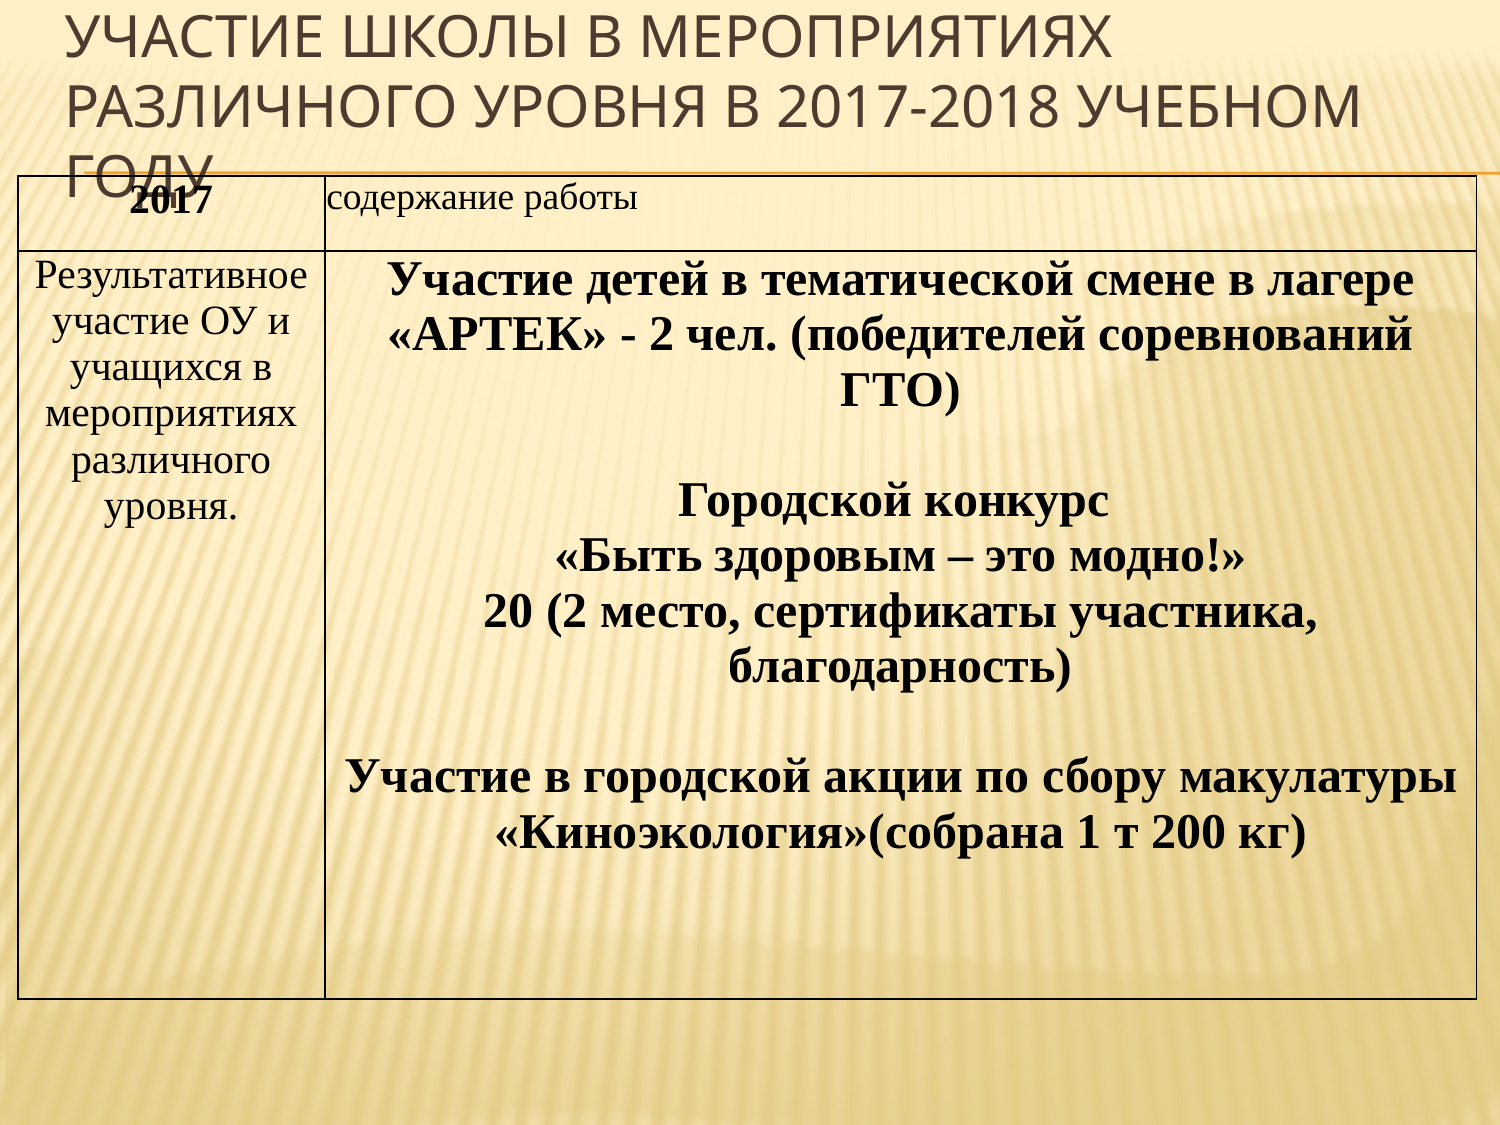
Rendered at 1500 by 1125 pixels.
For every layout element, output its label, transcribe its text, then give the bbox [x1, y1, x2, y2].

table_cell Результативное участие ОУ и учащихся в мероприятиях различного уровня. [19, 252, 324, 998]
table_cell Участие детей в тематической смене в лагере «АРТЕК» - 2 чел. (победителей соревнований ГТО) Городской конкурс «Быть здоровым – это модно!» 20 (2 место, сертификаты участника, благодарность) Участие в городской акции по сбору макулатуры «Киноэкология»(собрана 1 т 200 кг) [326, 252, 1476, 998]
table_header 2017 [19, 177, 324, 250]
table_header содержание работы [326, 177, 1476, 250]
title Участие школы в мероприятиях различного уровня в 2017-2018 учебном году [49, 35, 1475, 174]
